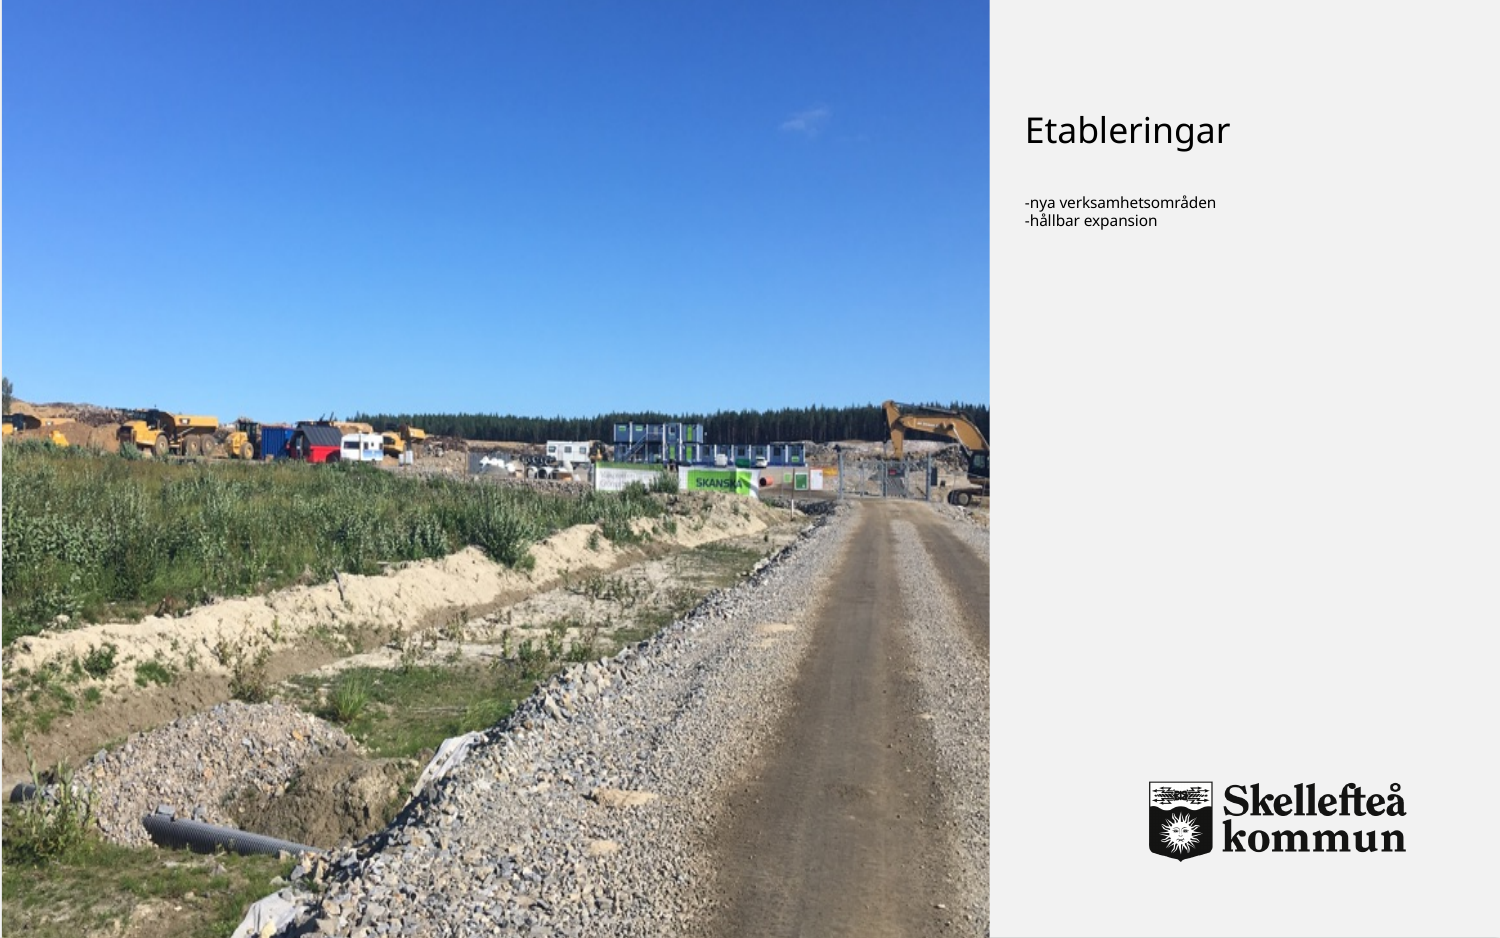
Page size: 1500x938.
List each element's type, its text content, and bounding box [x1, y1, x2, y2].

picture [1149, 781, 1407, 862]
title Etableringar -nya verksamhetsområden -hållbar expansion [1009, 99, 1425, 257]
picture [1, 0, 990, 938]
